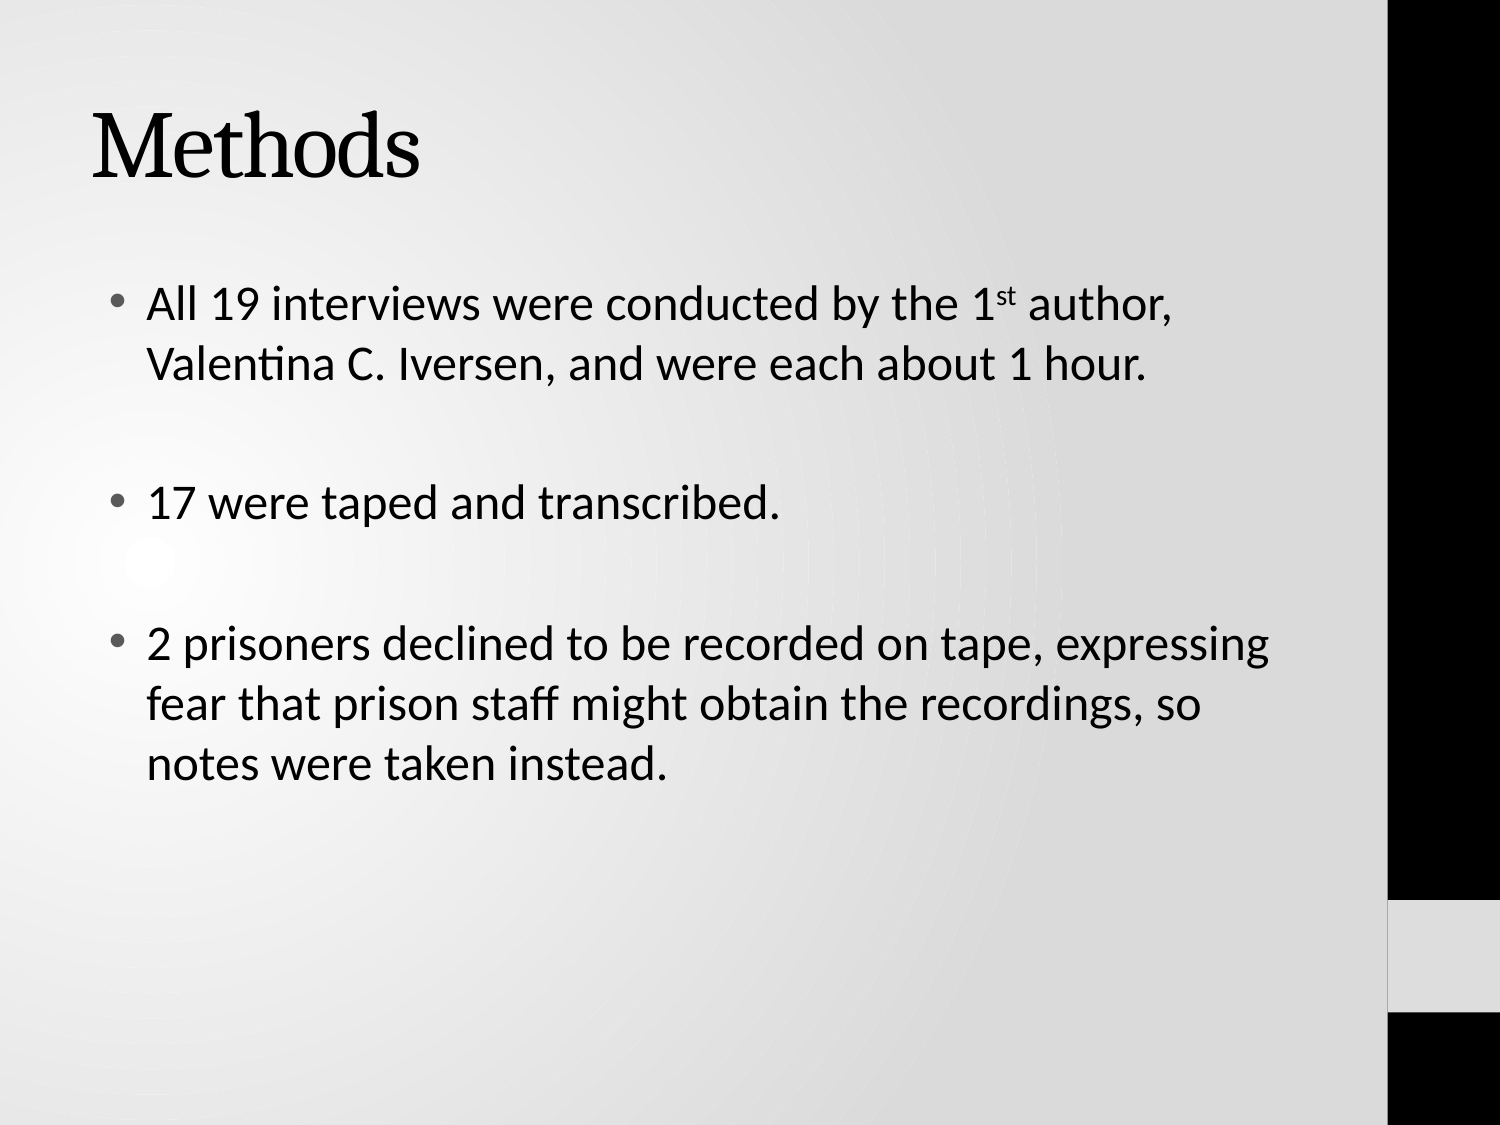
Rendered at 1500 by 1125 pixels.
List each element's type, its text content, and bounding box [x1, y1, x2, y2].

title Methods [75, 45, 1325, 233]
list All 19 interviews were conducted by the 1st author, Valentina C. Iversen, and were each about 1 hour. 17 were taped and transcribed. 2 prisoners declined to be recorded on tape, expressing fear that prison staff might obtain the recordings, so notes were taken instead. [75, 262, 1325, 1050]
